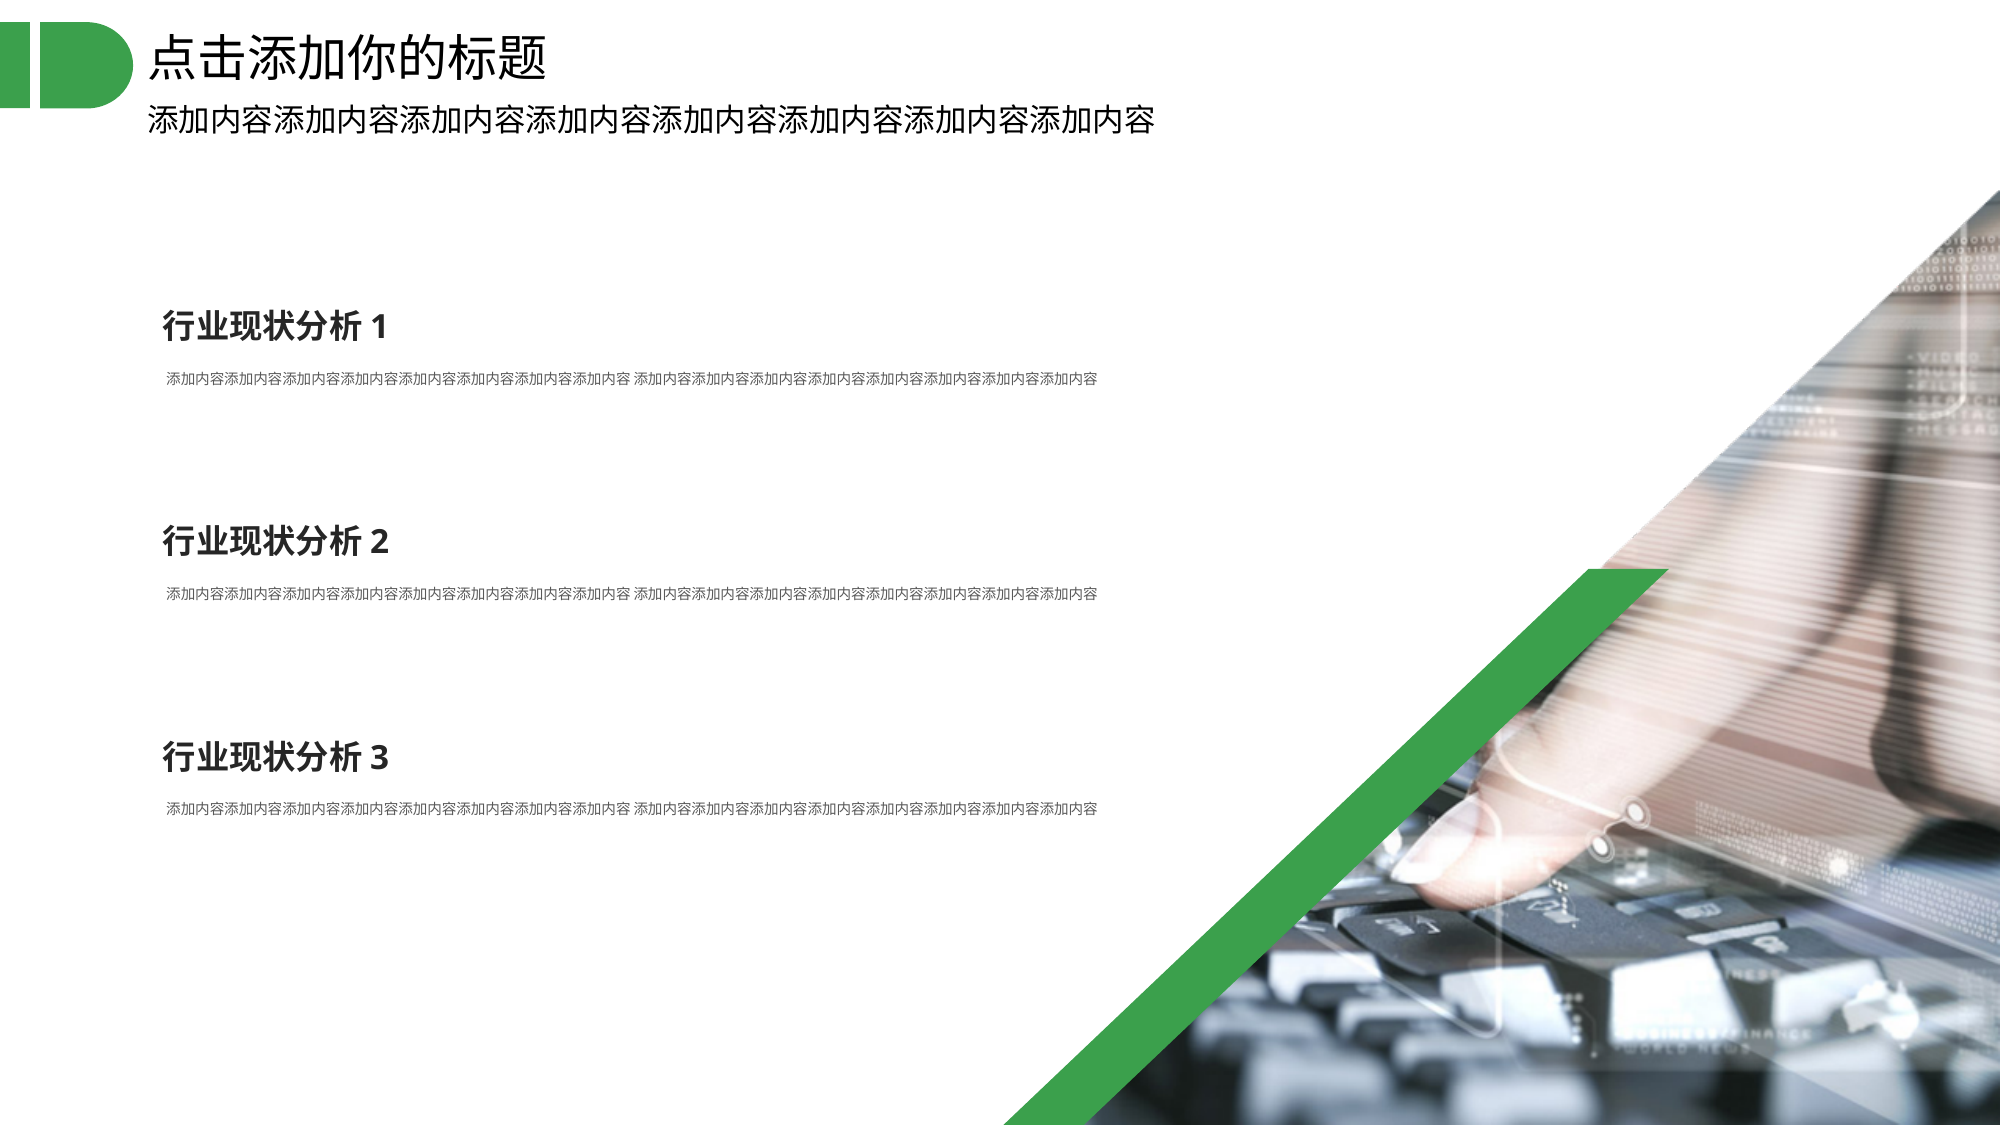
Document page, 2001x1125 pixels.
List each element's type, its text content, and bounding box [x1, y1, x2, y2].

text_box 添加内容添加内容添加内容添加内容添加内容添加内容添加内容添加内容 [132, 96, 1427, 147]
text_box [148, 513, 1244, 607]
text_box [0, 22, 134, 109]
text_box [1001, 1113, 1014, 1125]
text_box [148, 728, 1244, 823]
text_box 点击添加你的标题 [134, 26, 1427, 96]
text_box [148, 297, 1244, 392]
picture [1014, 190, 2000, 1125]
